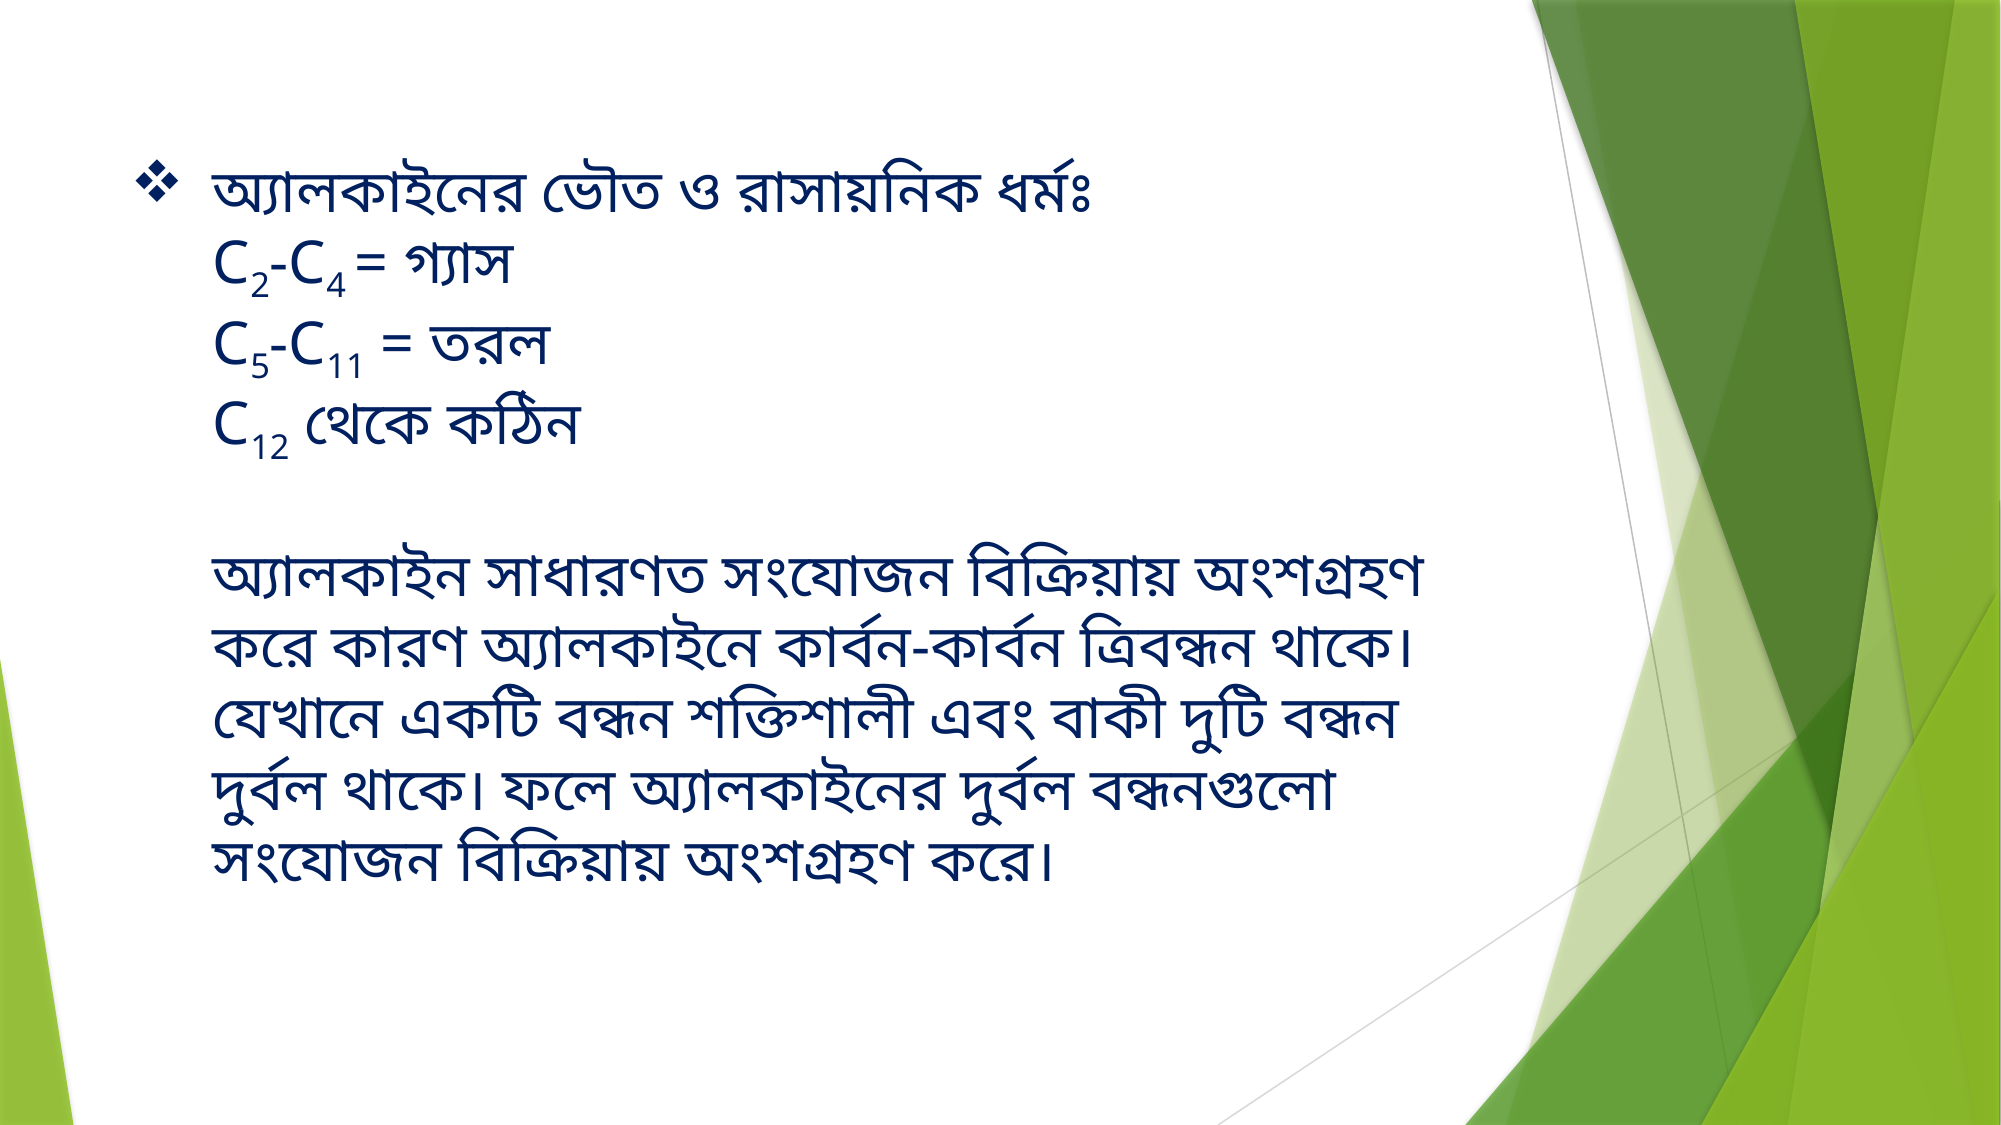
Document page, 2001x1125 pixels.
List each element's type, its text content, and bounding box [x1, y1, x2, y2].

title অ্যালকাইনের ভৌত ও রাসায়নিক ধর্মঃ C2-C4 = গ্যাস C5-C11 = তরল C12 থেকে কঠিন অ্যালকাইন সাধারণত সংযোজন বিক্রিয়ায় অংশগ্রহণ করে কারণ অ্যালকাইনে কার্বন-কার্বন ত্রিবন্ধন থাকে। যেখানে একটি বন্ধন শক্তিশালী এবং বাকী দুটি বন্ধন দুর্বল থাকে। ফলে অ্যালকাইনের দুর্বল বন্ধনগুলো সংযোজন বিক্রিয়ায় অংশগ্রহণ করে। [115, 145, 1526, 985]
